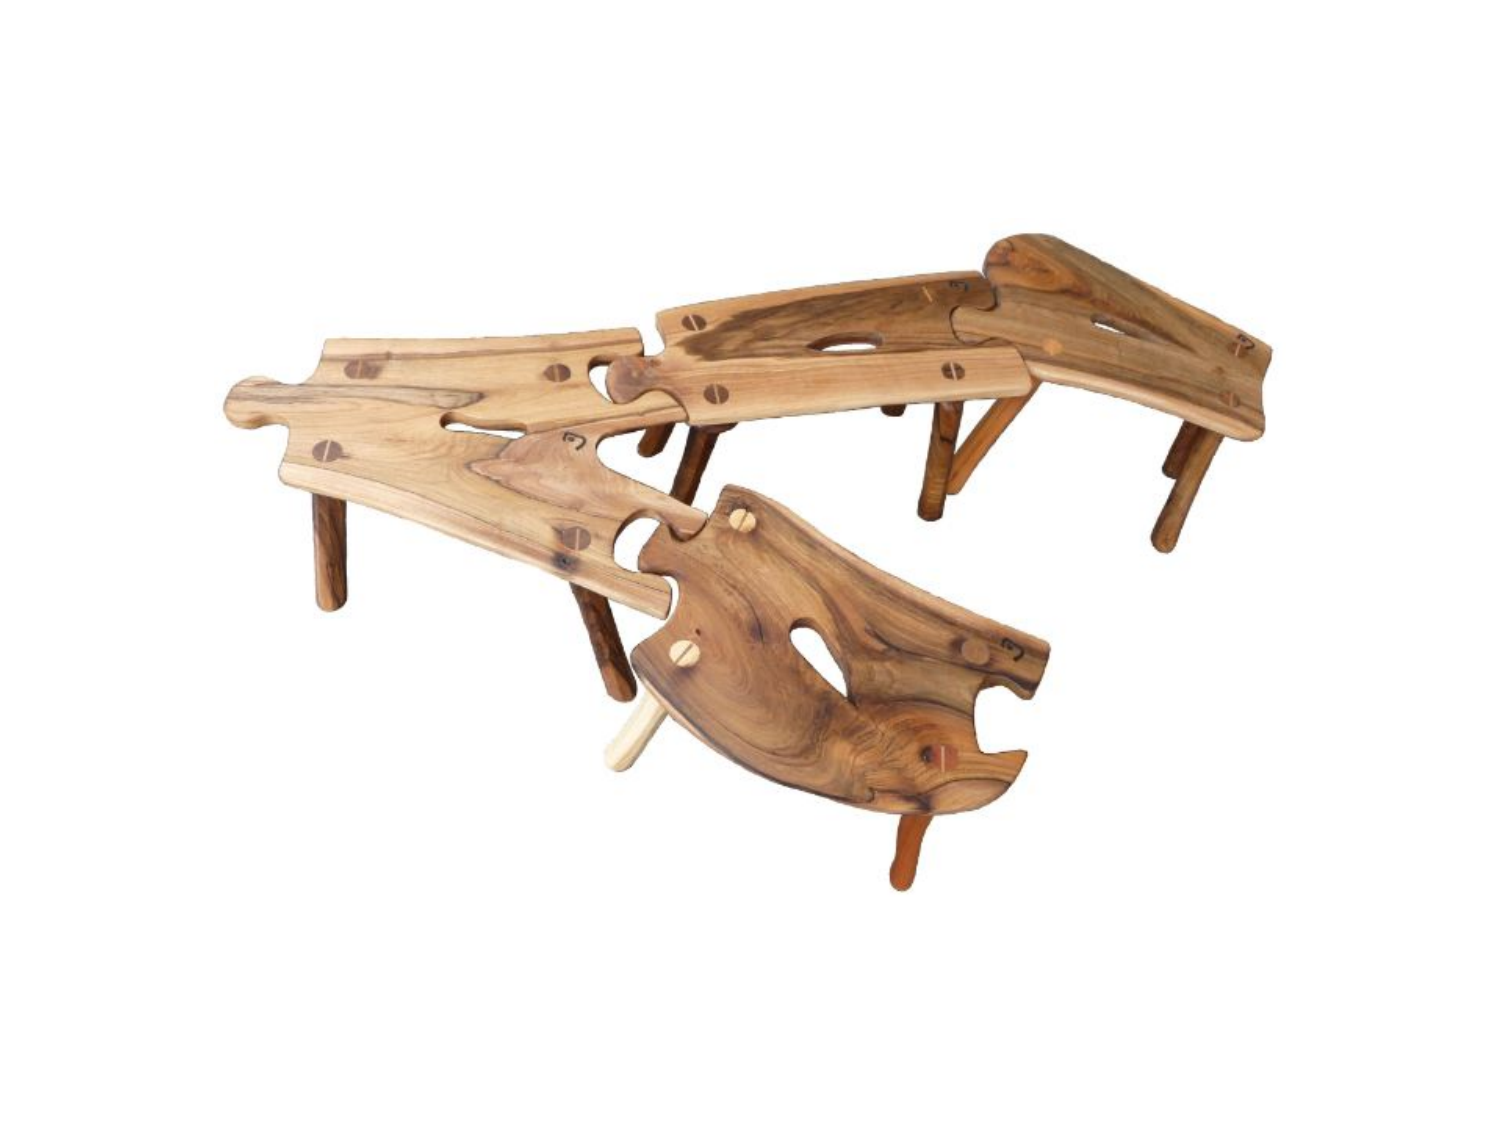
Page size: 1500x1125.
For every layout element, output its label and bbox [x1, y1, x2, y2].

picture [214, 218, 1286, 907]
